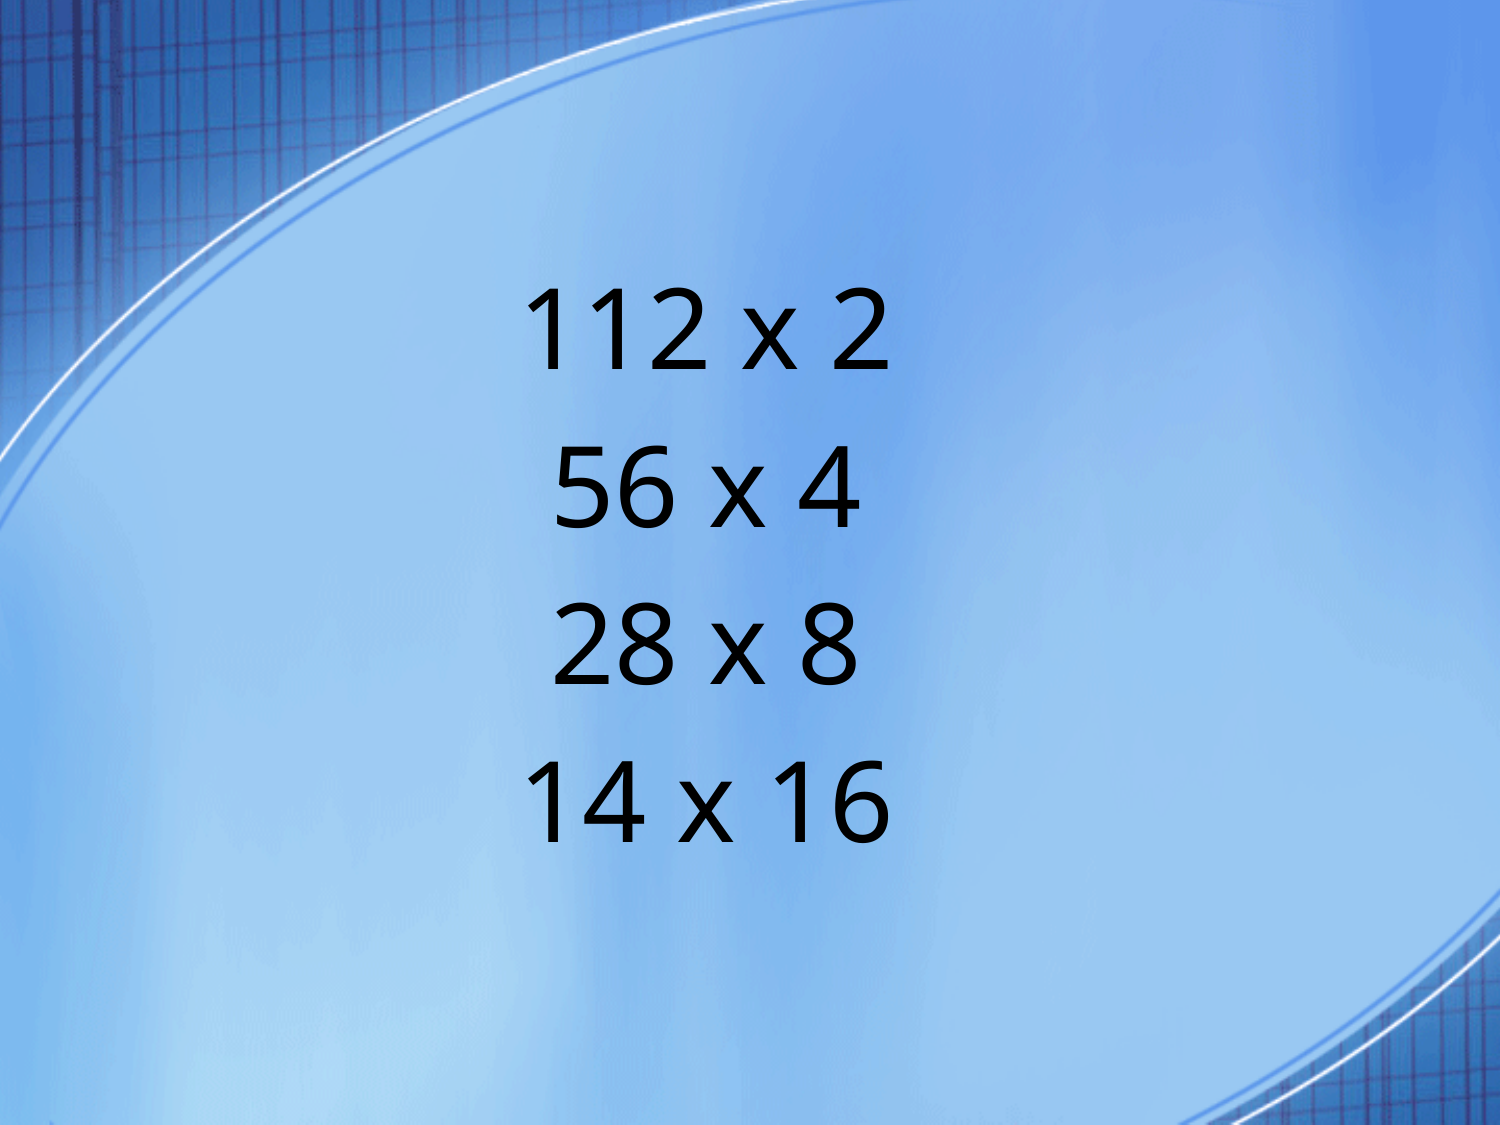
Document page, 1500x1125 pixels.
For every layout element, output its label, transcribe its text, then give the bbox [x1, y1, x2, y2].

subtitle 112 x 2 56 x 4 28 x 8 14 x 16 [300, 249, 1113, 900]
picture [0, 0, 1500, 1125]
